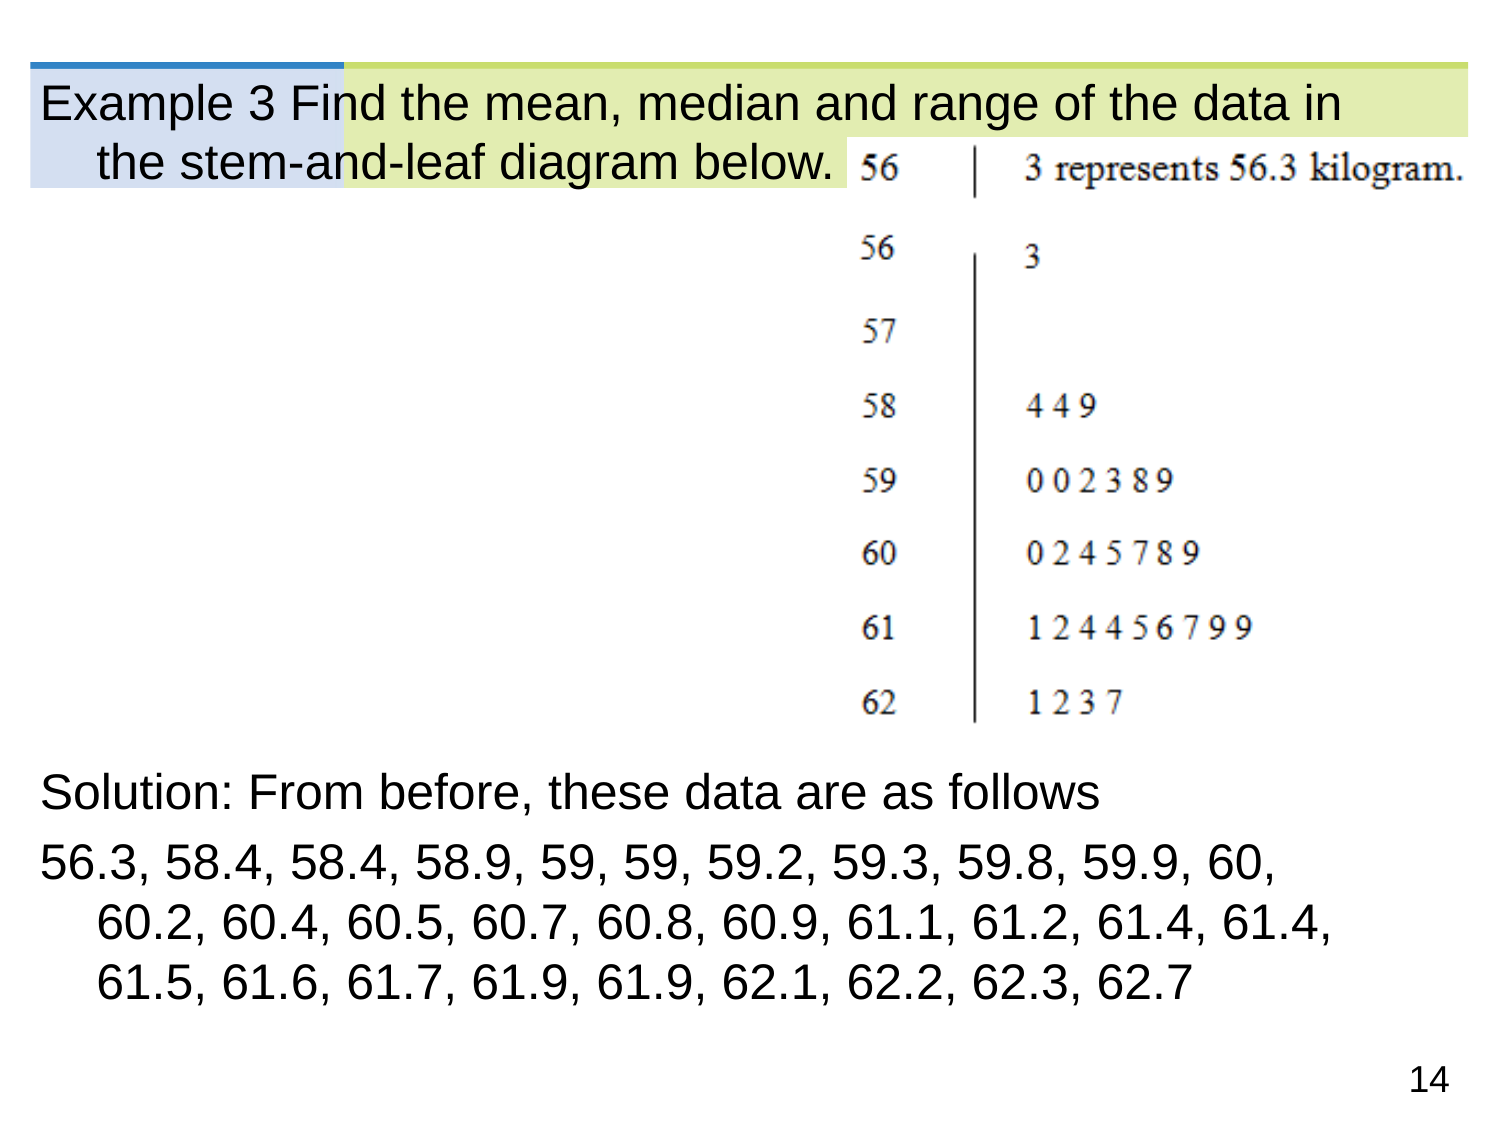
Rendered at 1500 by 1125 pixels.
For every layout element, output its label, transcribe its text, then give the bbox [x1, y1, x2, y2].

picture [846, 62, 1477, 730]
list Example 3 Find the mean, median and range of the data in the stem-and-leaf diagram below. Solution: From before, these data are as follows 56.3, 58.4, 58.4, 58.9, 59, 59, 59.2, 59.3, 59.8, 59.9, 60, 60.2, 60.4, 60.5, 60.7, 60.8, 60.9, 61.1, 61.2, 61.4, 61.4, 61.5, 61.6, 61.7, 61.9, 61.9, 62.1, 62.2, 62.3, 62.7 [24, 62, 1413, 1050]
